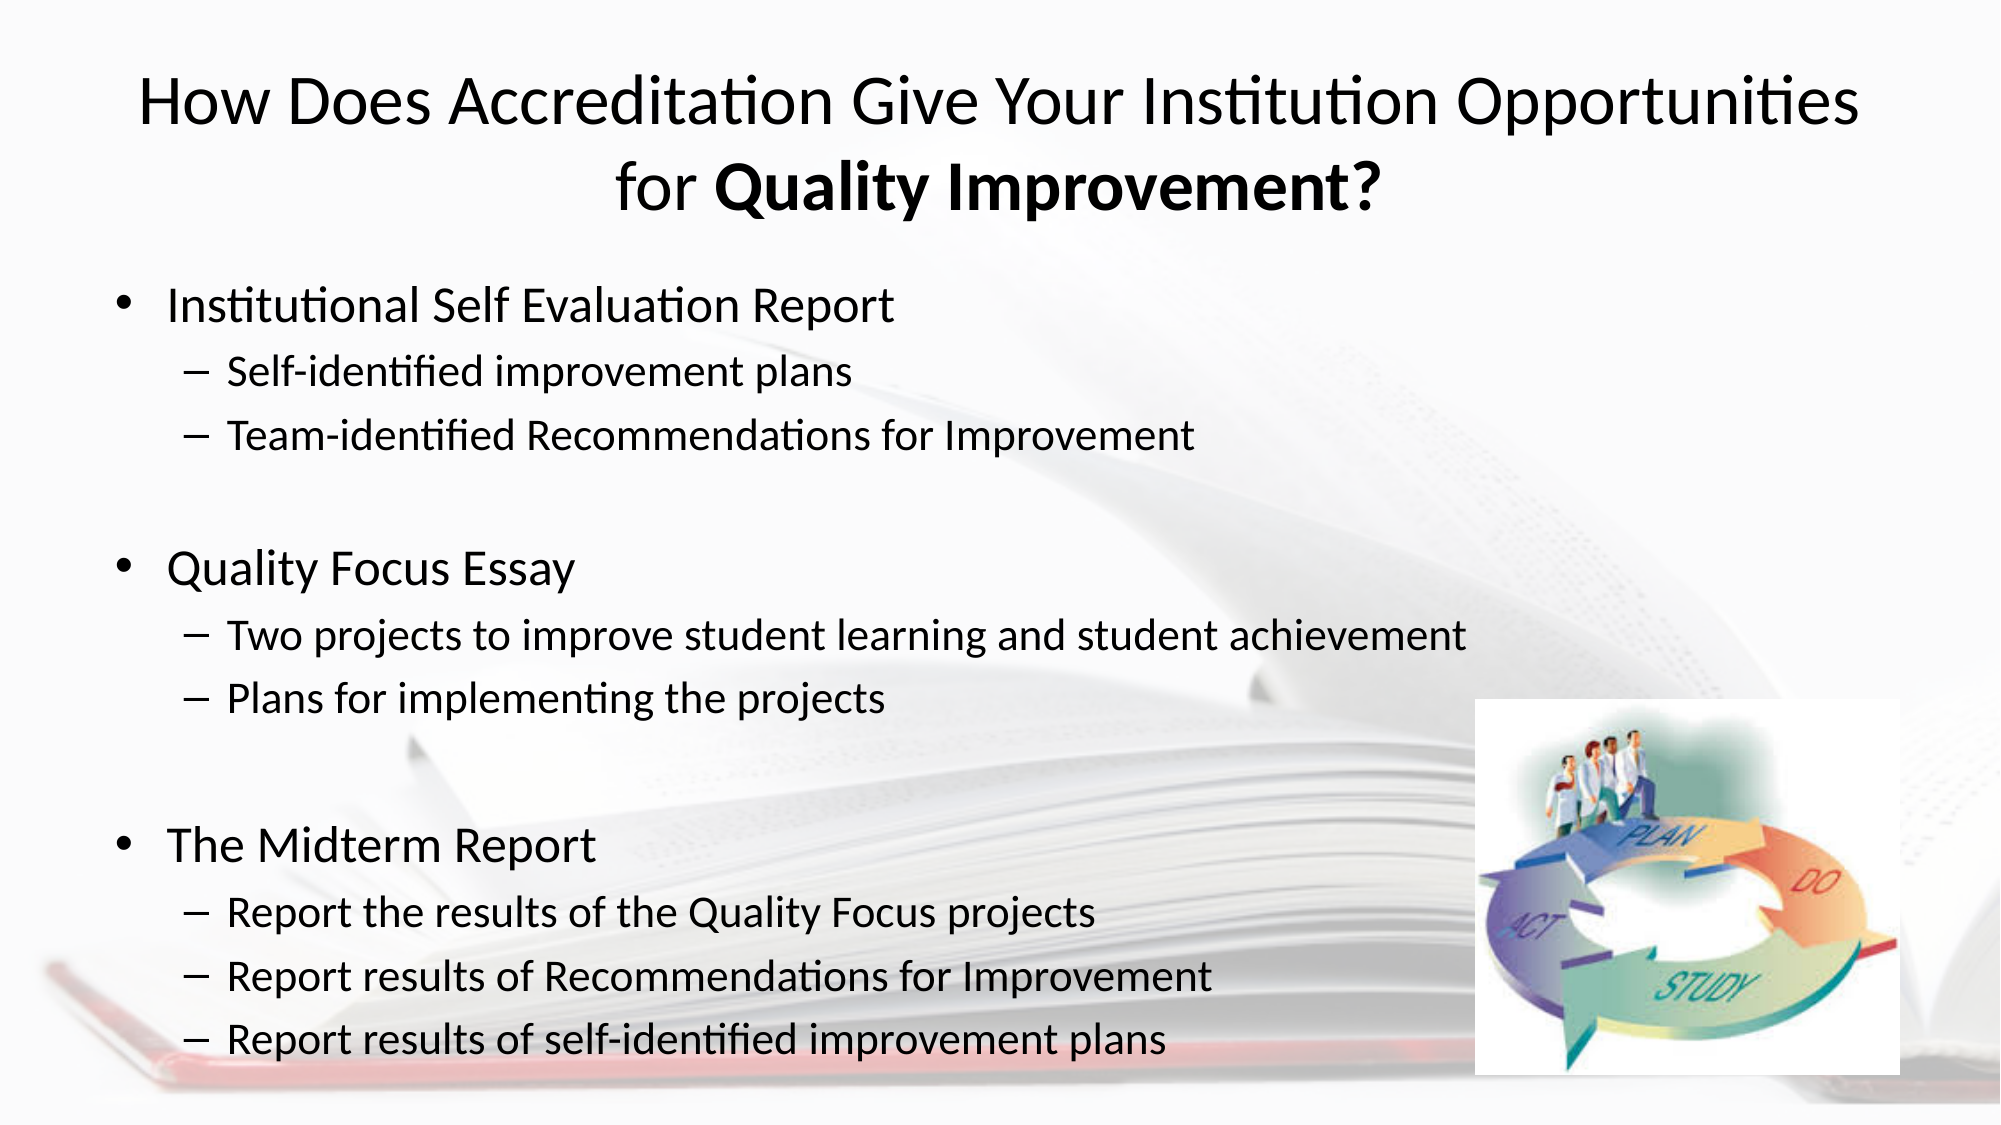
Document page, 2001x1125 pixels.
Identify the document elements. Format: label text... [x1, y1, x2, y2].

picture [1474, 699, 1901, 1076]
title How Does Accreditation Give Your Institution Opportunities for Quality Improvement? [99, 45, 1900, 233]
list Institutional Self Evaluation Report Self-identified improvement plans Team-identified Recommendations for Improvement Quality Focus Essay Two projects to improve student learning and student achievement Plans for implementing the projects The Midterm Report Report the results of the Quality Focus projects Report results of Recommendations for Improvement Report results of self-identified improvement plans [99, 262, 1900, 1075]
